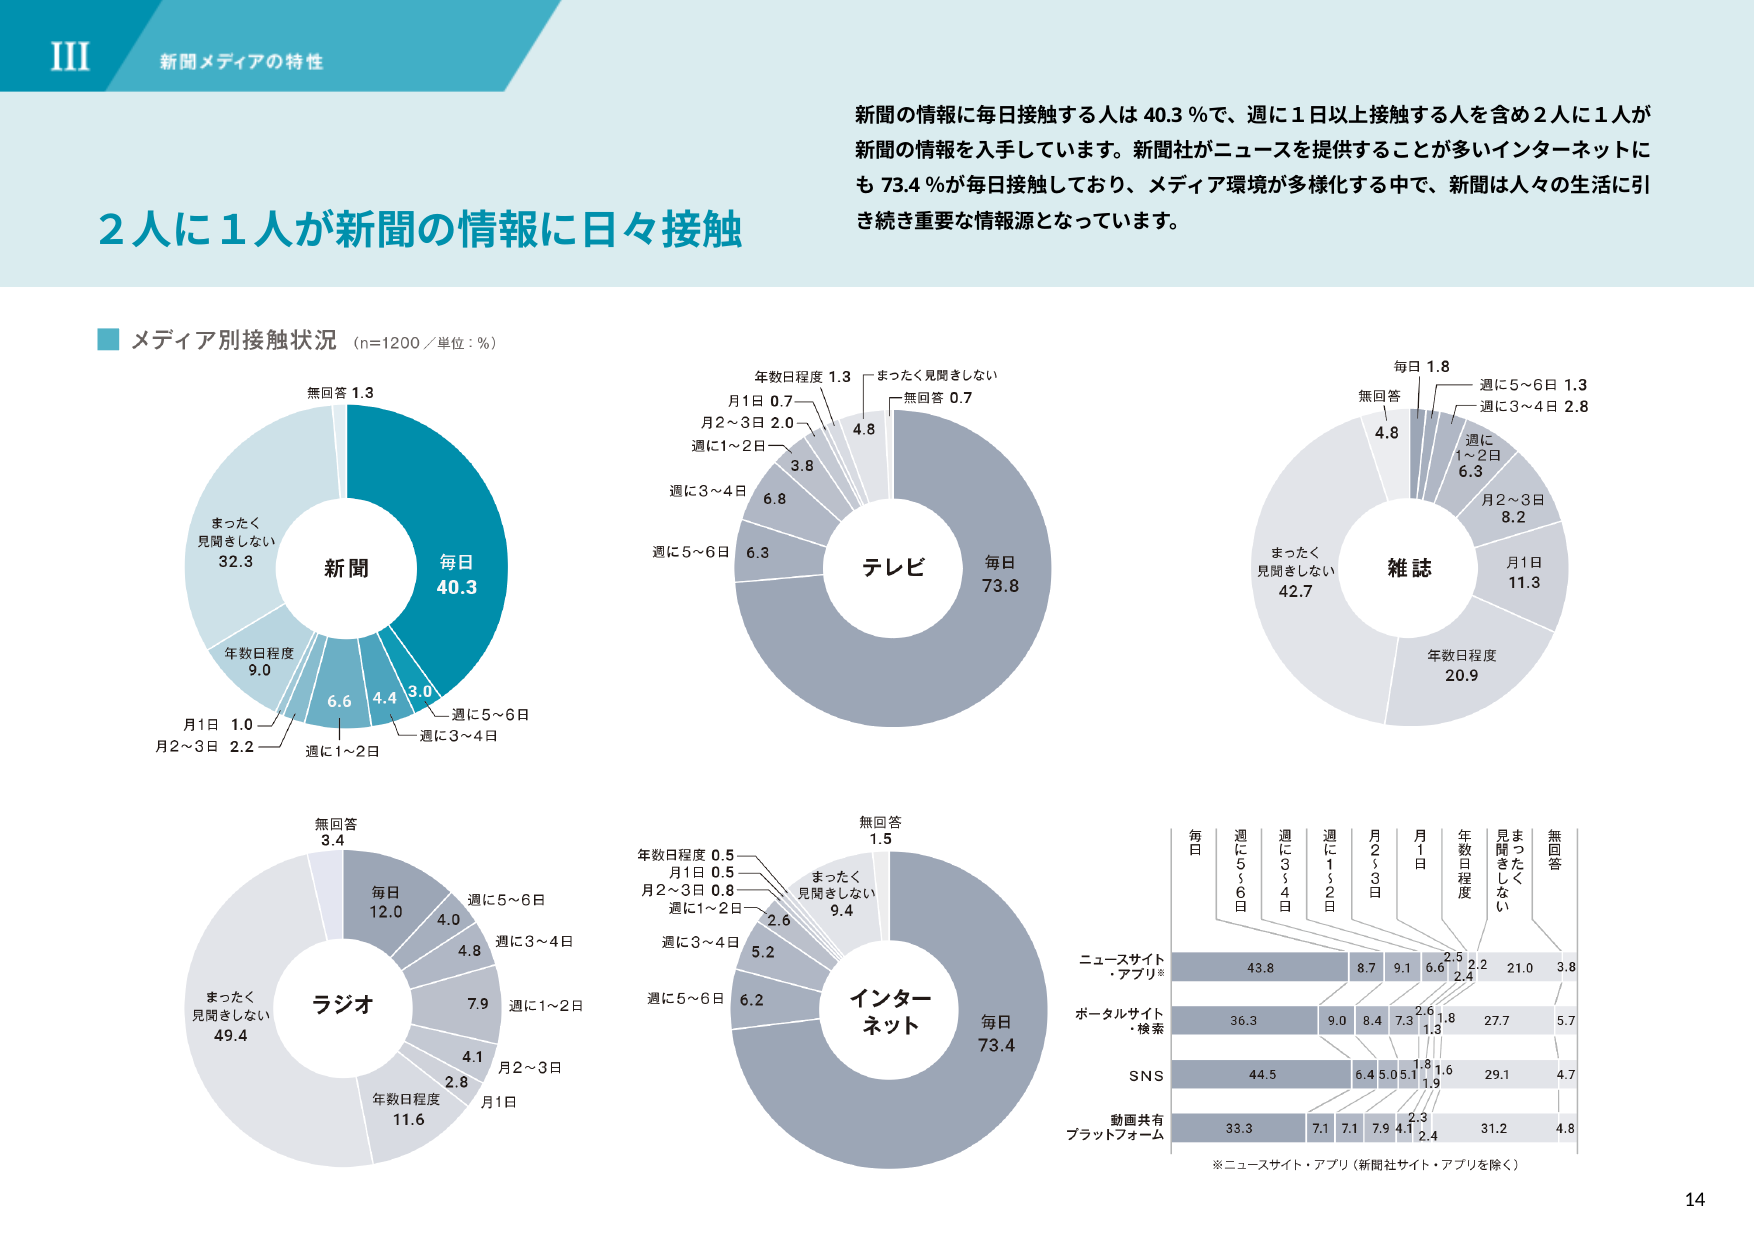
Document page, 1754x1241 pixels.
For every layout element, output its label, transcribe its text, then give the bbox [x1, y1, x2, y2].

picture [74, 316, 513, 367]
picture [0, 0, 1754, 287]
picture [613, 803, 1602, 1193]
picture [638, 342, 1087, 749]
picture [1225, 341, 1616, 748]
picture [150, 802, 604, 1191]
text_box 14 [1668, 1178, 1721, 1219]
picture [138, 371, 561, 778]
